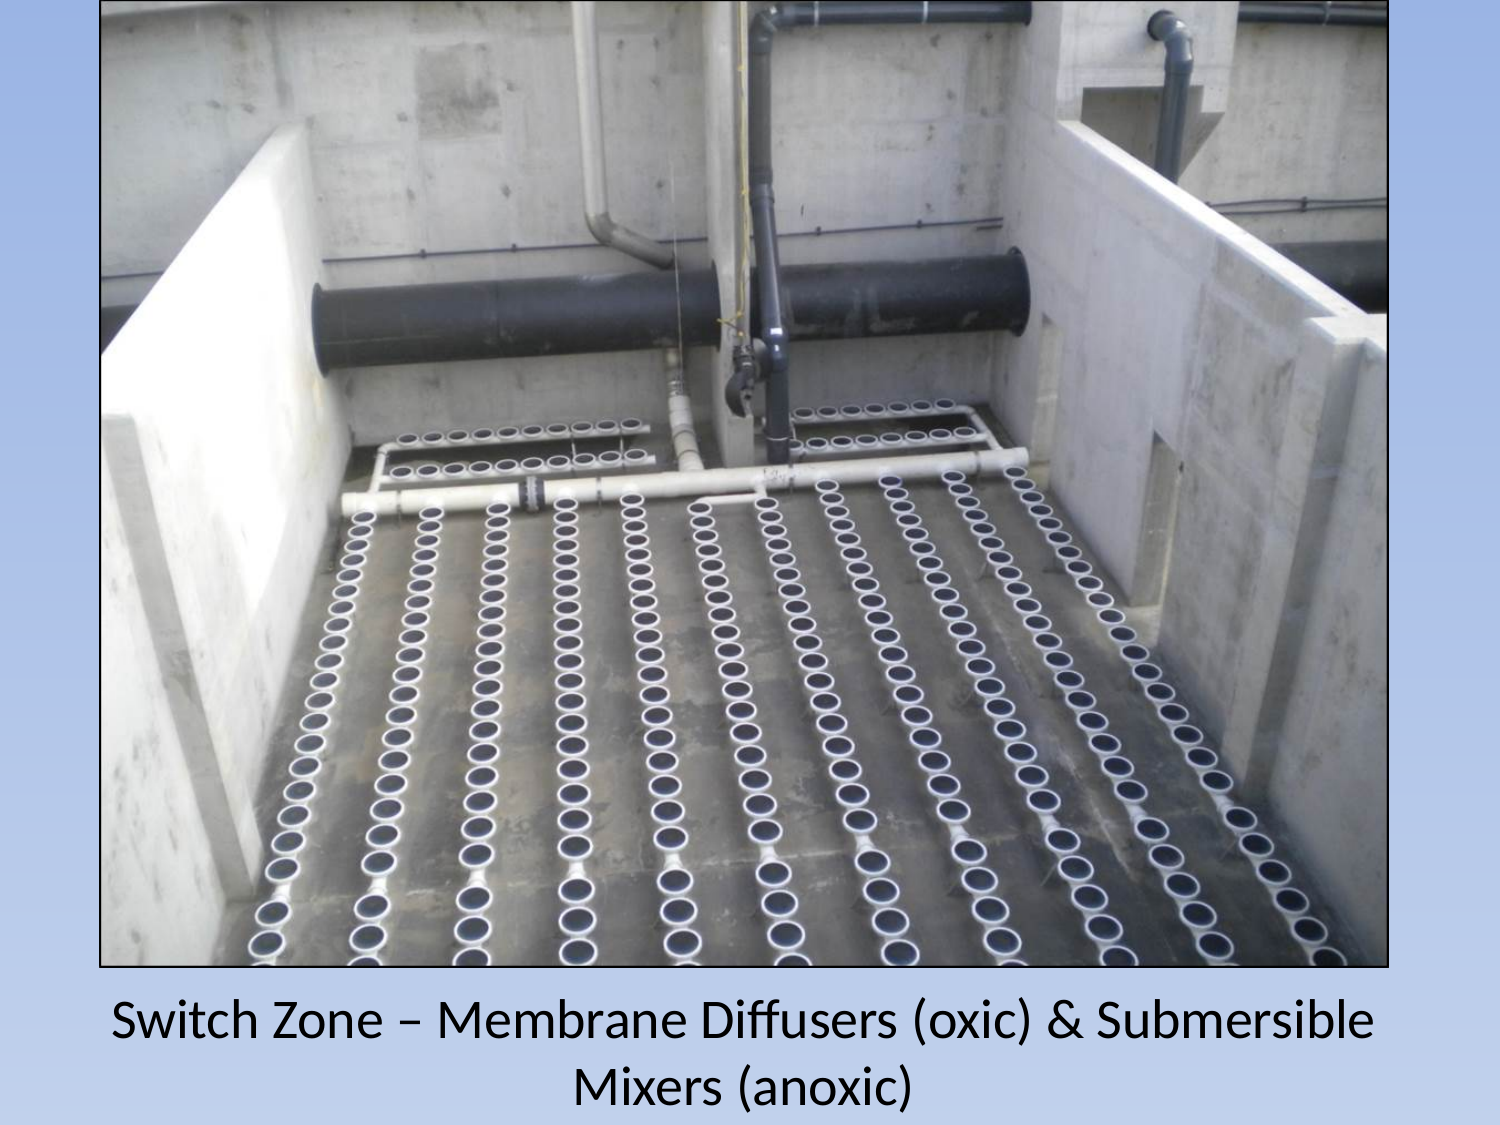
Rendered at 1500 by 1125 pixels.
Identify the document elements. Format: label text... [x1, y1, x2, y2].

picture [99, 0, 1390, 968]
title Switch Zone – Membrane Diffusers (oxic) & Submersible Mixers (anoxic) [62, 975, 1425, 1125]
